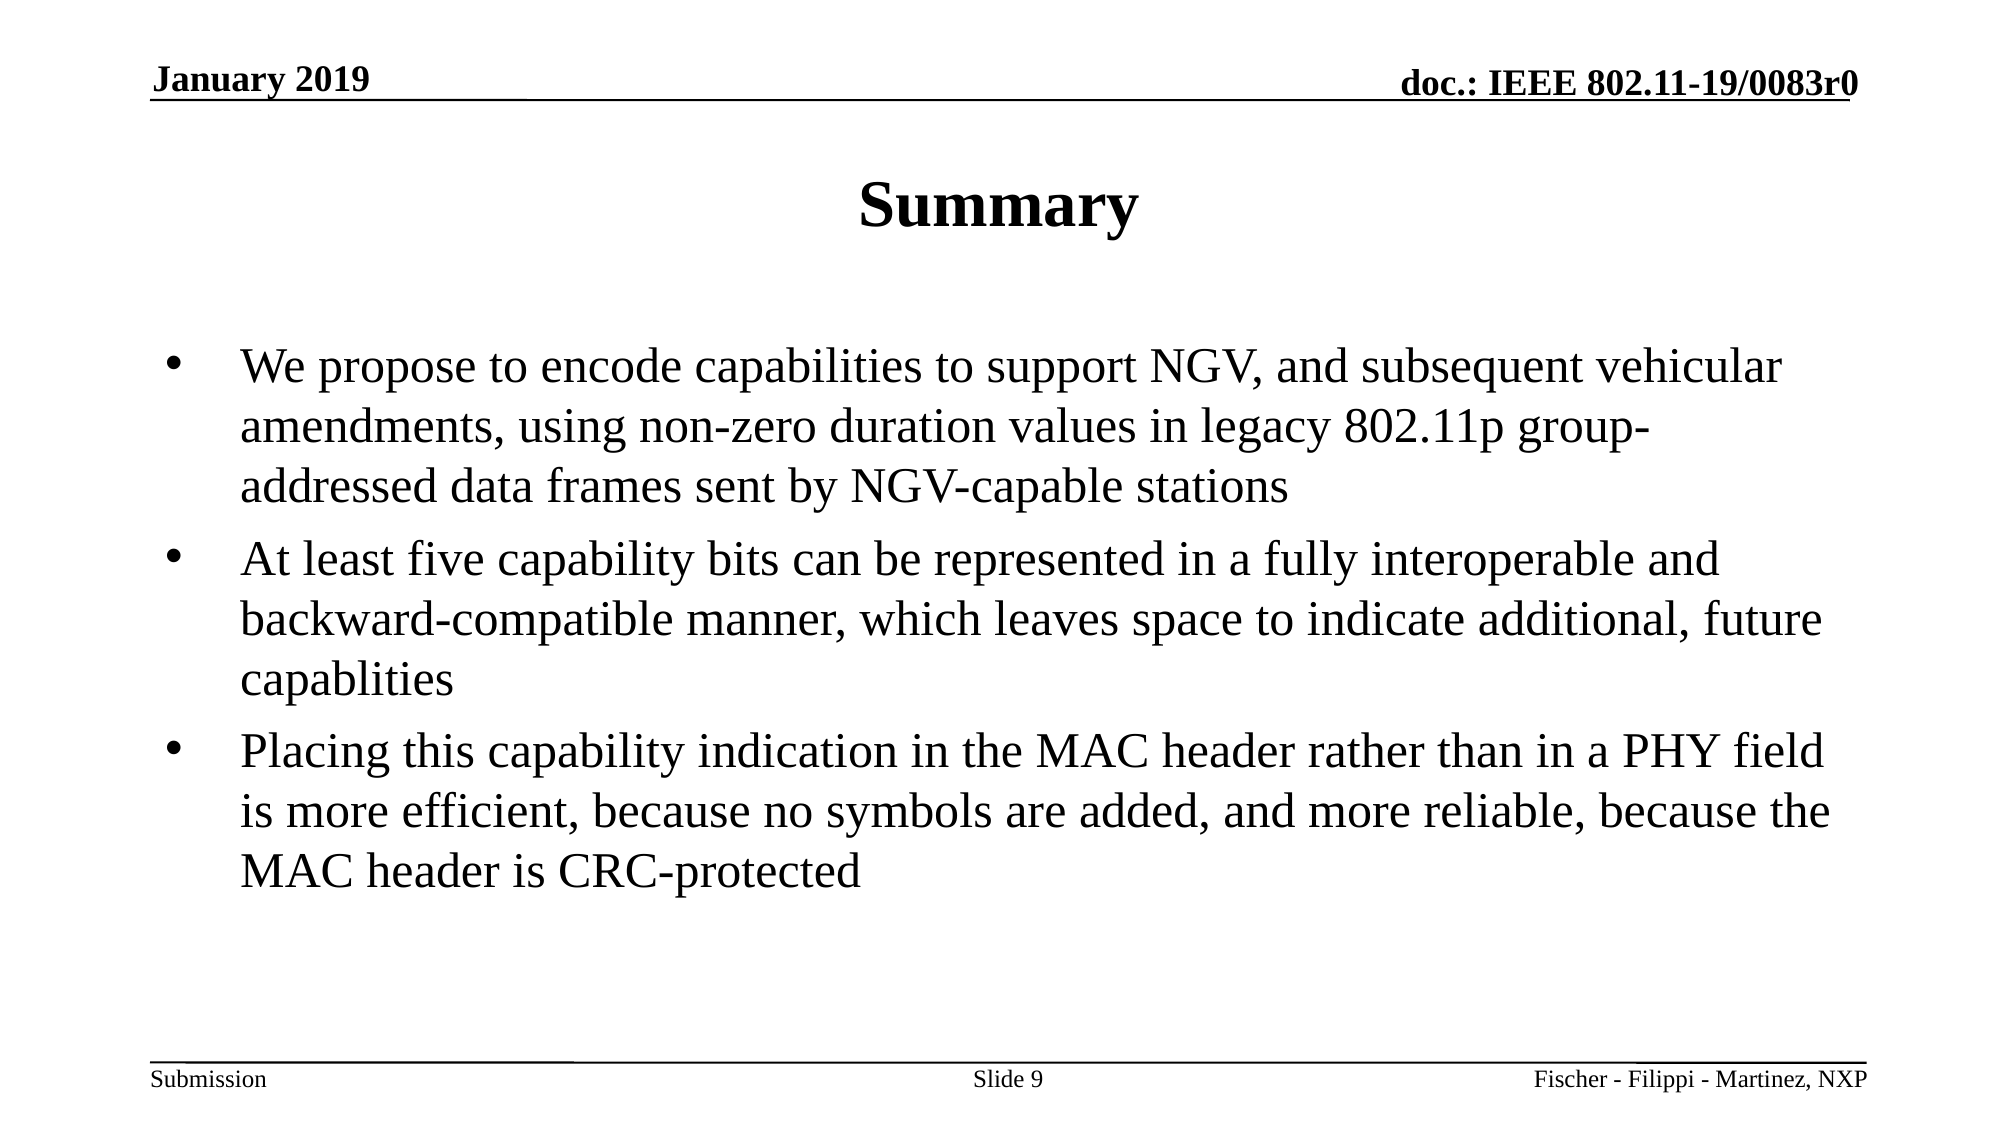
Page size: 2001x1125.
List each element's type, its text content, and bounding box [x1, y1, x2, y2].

footer Fischer - Filippi - Martinez, NXP [1171, 1061, 1869, 1093]
title Summary [149, 112, 1850, 288]
list We propose to encode capabilities to support NGV, and subsequent vehicular amendments, using non-zero duration values in legacy 802.11p group-addressed data frames sent by NGV-capable stations At least five capability bits can be represented in a fully interoperable and backward-compatible manner, which leaves space to indicate additional, future capablities Placing this capability indication in the MAC header rather than in a PHY field is more efficient, because no symbols are added, and more reliable, because the MAC header is CRC-protected [149, 324, 1850, 1063]
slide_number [152, 54, 563, 100]
slide_number Slide 9 [950, 1061, 1067, 1123]
